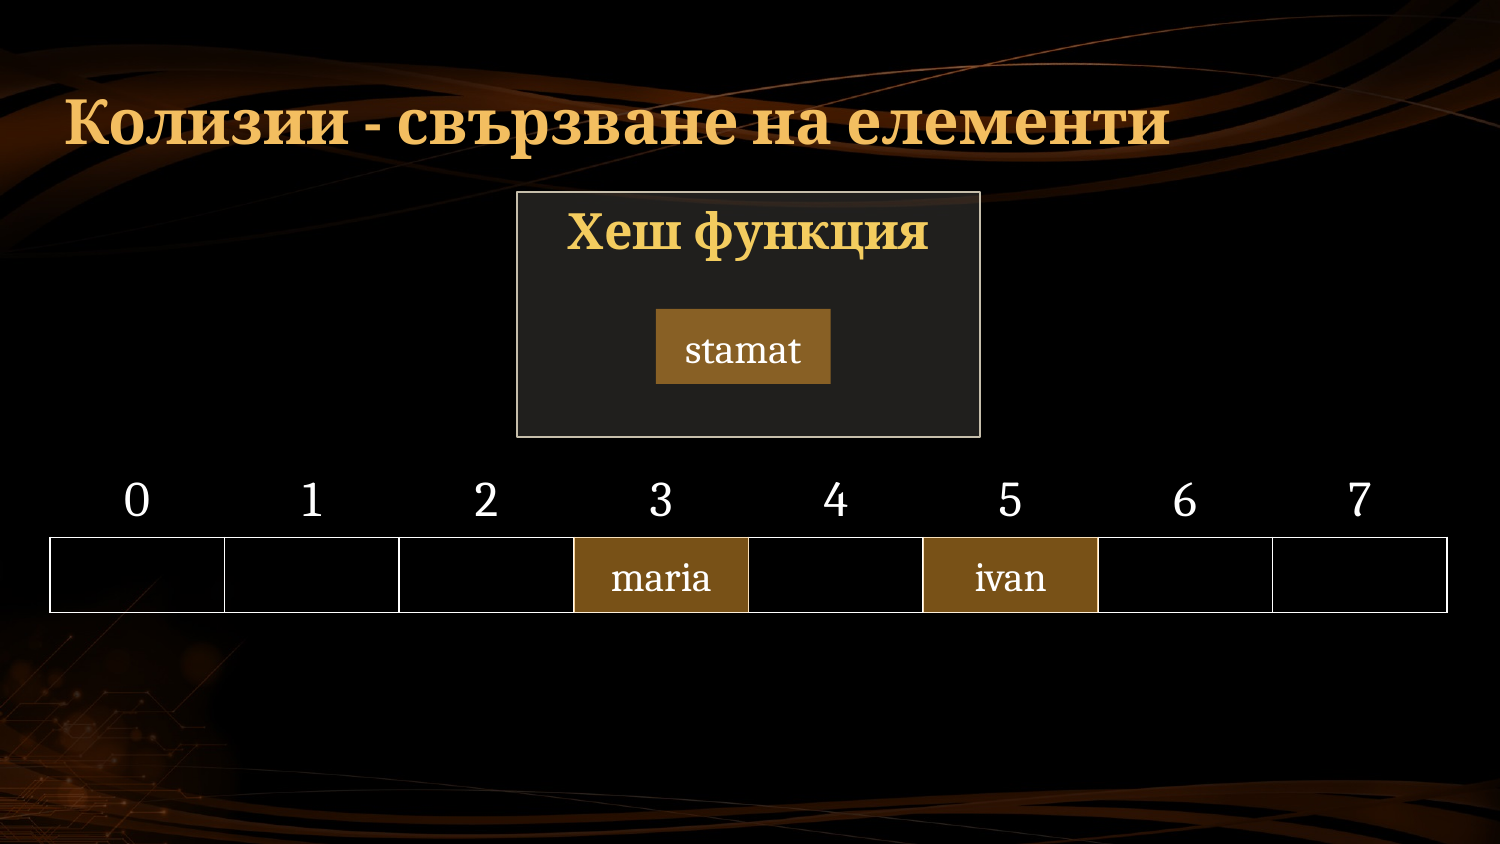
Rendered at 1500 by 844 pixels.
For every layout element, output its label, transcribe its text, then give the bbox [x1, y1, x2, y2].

table_cell [1273, 538, 1446, 612]
table_header 5 [924, 463, 1097, 537]
table_header 4 [749, 463, 922, 537]
text_box ivan [923, 537, 1099, 613]
picture [0, 0, 1500, 844]
text_box maria [573, 537, 749, 613]
table_header 0 [50, 463, 224, 537]
table_header 1 [225, 463, 398, 537]
title Колизии - свързване на елементи [51, 72, 1449, 167]
table_cell [51, 538, 224, 612]
table_header 3 [574, 463, 748, 537]
table_header 7 [1273, 463, 1447, 537]
table_header 2 [400, 463, 573, 537]
table_cell [1099, 538, 1272, 612]
table_cell [749, 538, 922, 612]
table_cell [225, 538, 398, 612]
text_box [517, 191, 981, 438]
table_header 6 [1099, 463, 1272, 537]
table_cell [400, 538, 573, 612]
